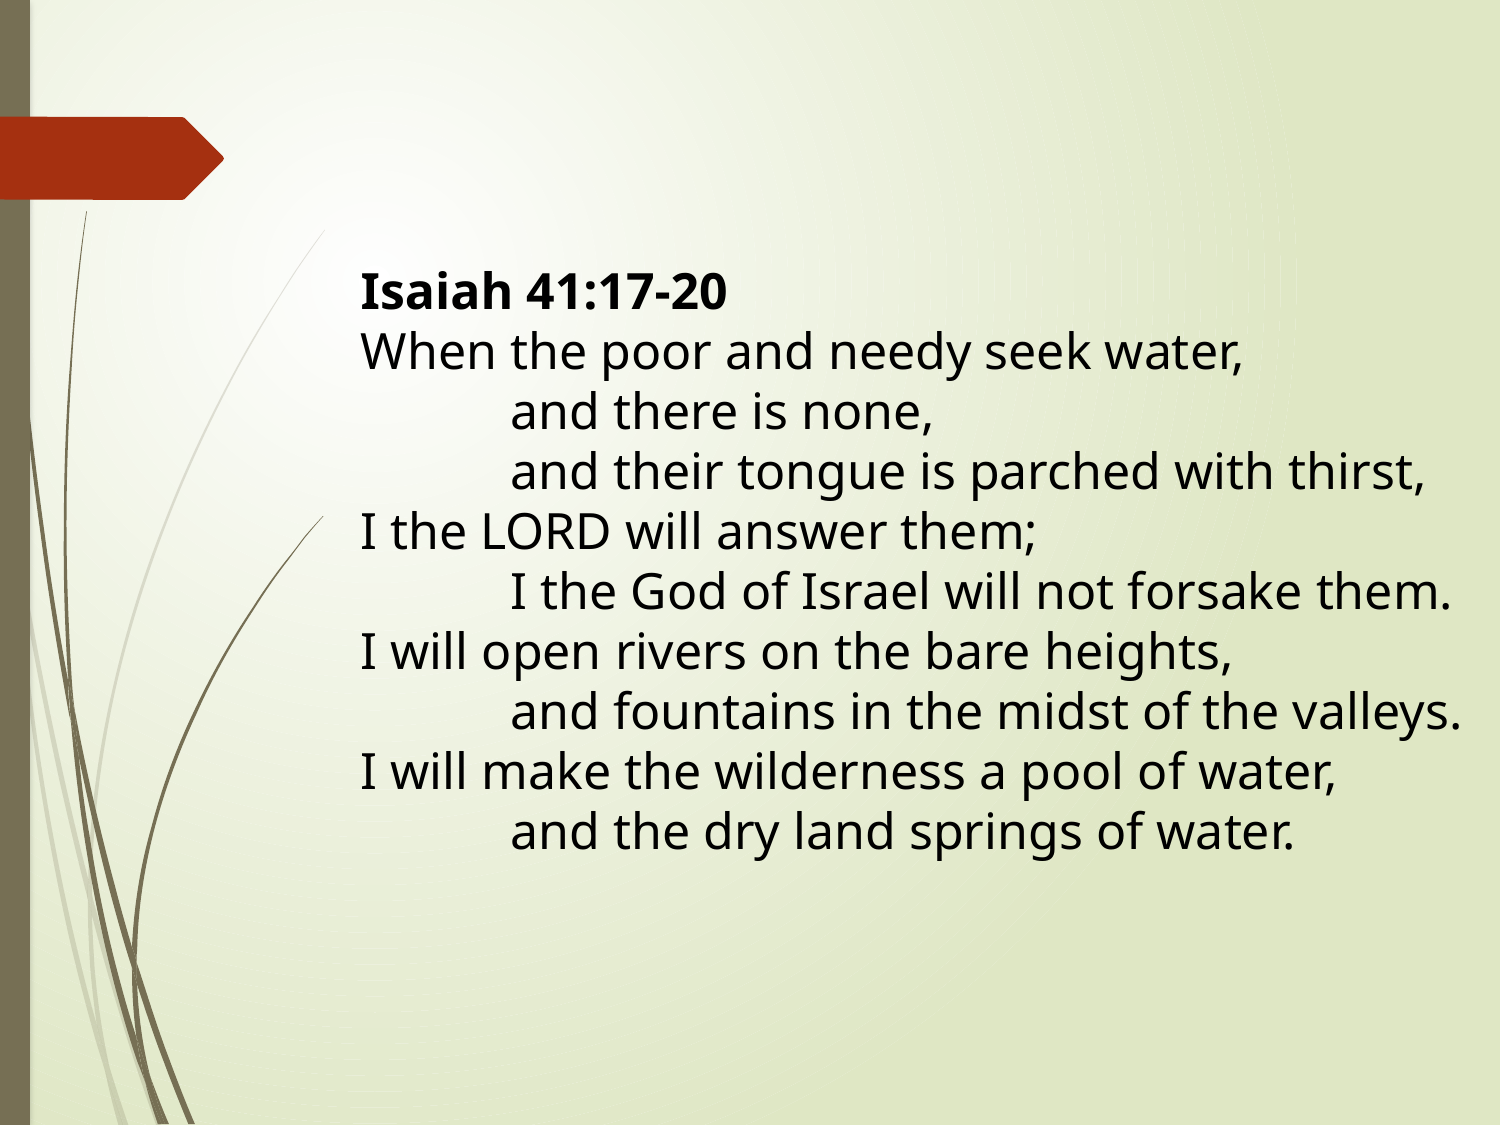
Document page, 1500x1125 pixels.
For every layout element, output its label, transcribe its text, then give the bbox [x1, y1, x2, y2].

text_box Isaiah 41:17-20 When the poor and needy seek water, and there is none, and their tongue is parched with thirst, I the LORD will answer them; I the God of Israel will not forsake them. I will open rivers on the bare heights, and fountains in the midst of the valleys. I will make the wilderness a pool of water, and the dry land springs of water. [345, 251, 1500, 867]
